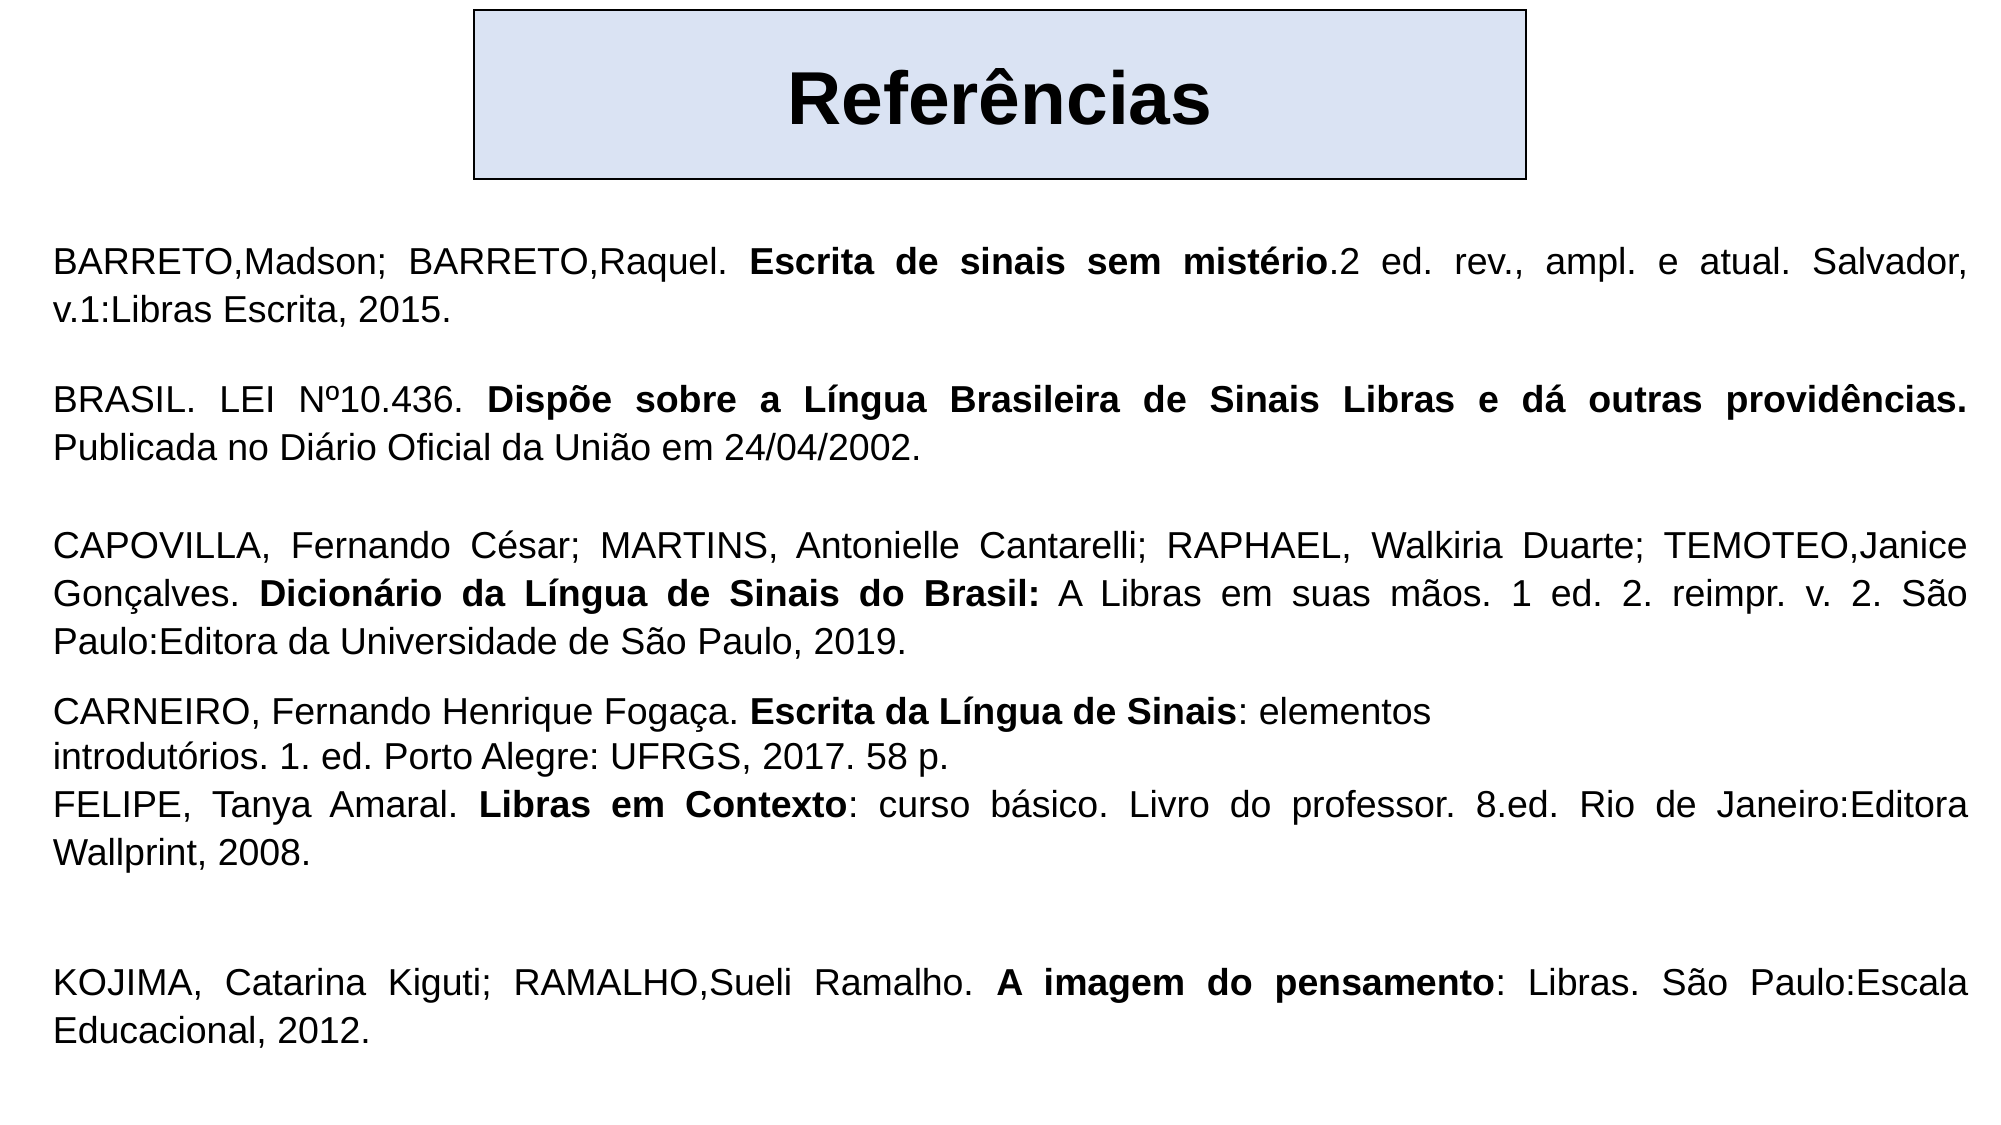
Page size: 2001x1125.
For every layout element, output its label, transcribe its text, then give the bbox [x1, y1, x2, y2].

text_box BARRETO,Madson; BARRETO,Raquel. Escrita de sinais sem mistério.2 ed. rev., ampl. e atual. Salvador, v.1:Libras Escrita, 2015. BRASIL. LEI Nº10.436. Dispõe sobre a Língua Brasileira de Sinais Libras e dá outras providências. Publicada no Diário Oficial da União em 24/04/2002. CAPOVILLA, Fernando César; MARTINS, Antonielle Cantarelli; RAPHAEL, Walkiria Duarte; TEMOTEO,Janice Gonçalves. Dicionário da Língua de Sinais do Brasil: A Libras em suas mãos. 1 ed. 2. reimpr. v. 2. São Paulo:Editora da Universidade de São Paulo, 2019. CARNEIRO, Fernando Henrique Fogaça. Escrita da Língua de Sinais: elementos introdutórios. 1. ed. Porto Alegre: UFRGS, 2017. 58 p. FELIPE, Tanya Amaral. Libras em Contexto: curso básico. Livro do professor. 8.ed. Rio de Janeiro:Editora Wallprint, 2008. KOJIMA, Catarina Kiguti; RAMALHO,Sueli Ramalho. A imagem do pensamento: Libras. São Paulo:Escala Educacional, 2012. [38, 226, 1984, 1059]
text_box Referências [473, 9, 1527, 180]
